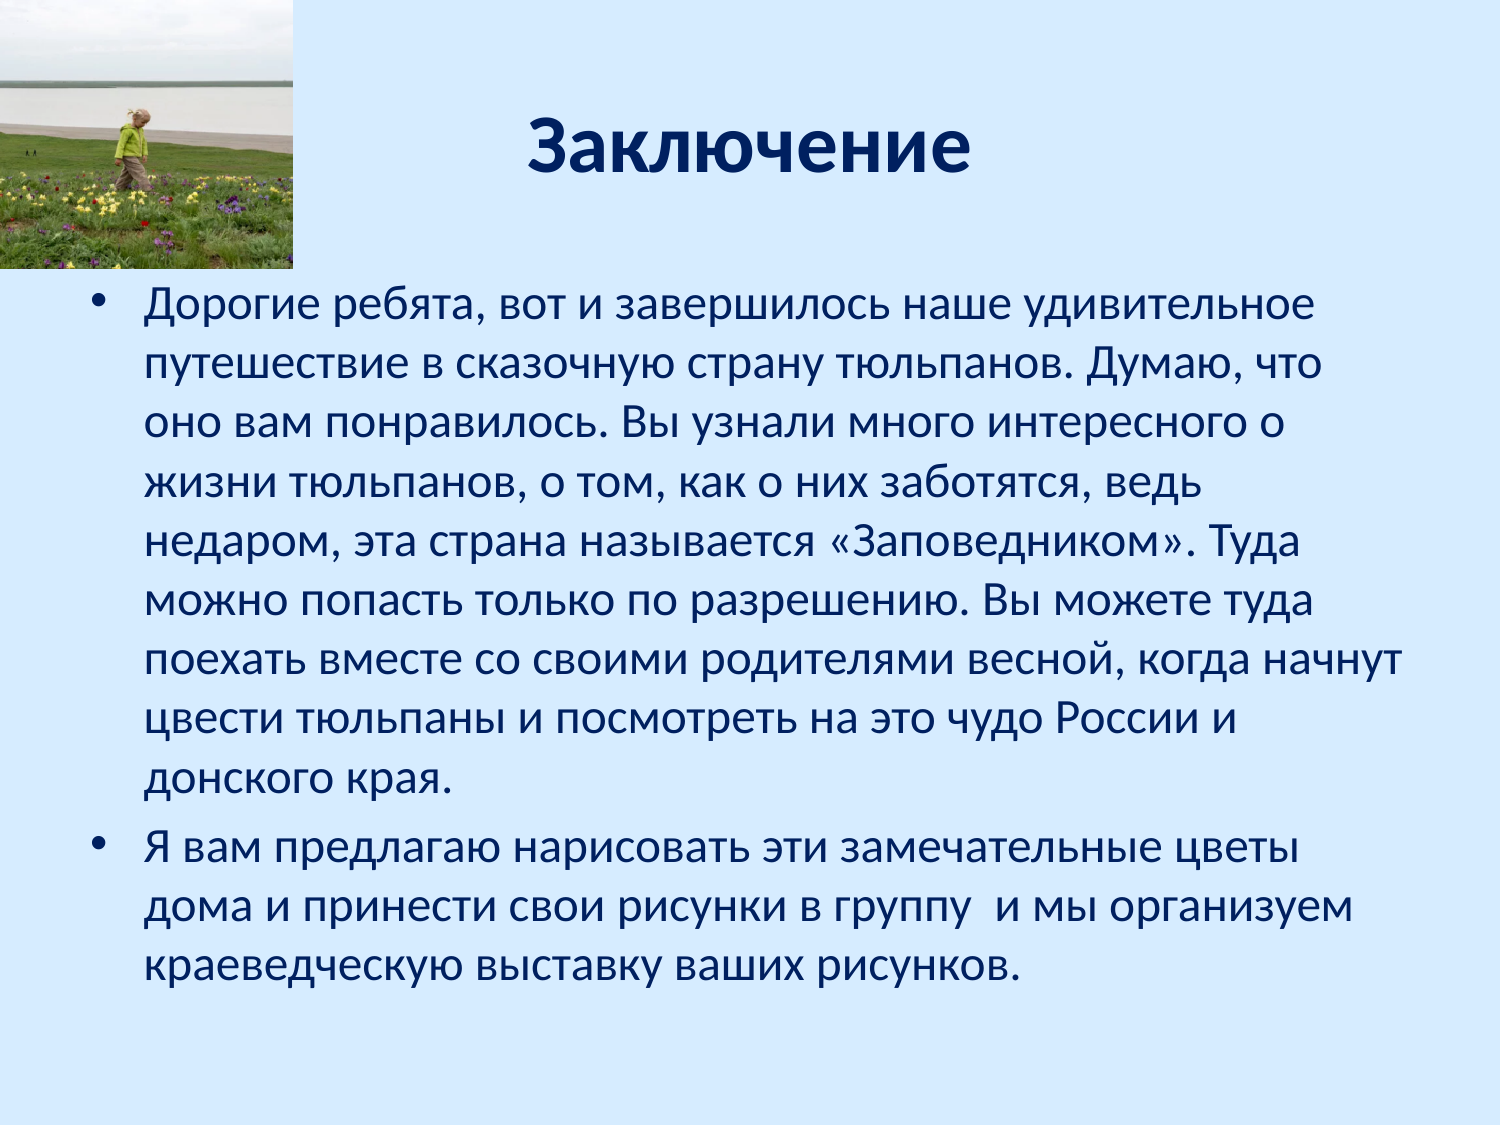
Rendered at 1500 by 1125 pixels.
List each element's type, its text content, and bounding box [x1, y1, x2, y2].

title Заключение [298, 45, 1425, 233]
picture [0, 0, 294, 269]
list Дорогие ребята, вот и завершилось наше удивительное путешествие в сказочную страну тюльпанов. Думаю, что оно вам понравилось. Вы узнали много интересного о жизни тюльпанов, о том, как о них заботятся, ведь недаром, эта страна называется «Заповедником». Туда можно попасть только по разрешению. Вы можете туда поехать вместе со своими родителями весной, когда начнут цвести тюльпаны и посмотреть на это чудо России и донского края. Я вам предлагаю нарисовать эти замечательные цветы дома и принести свои рисунки в группу и мы организуем краеведческую выставку ваших рисунков. [75, 262, 1425, 1005]
